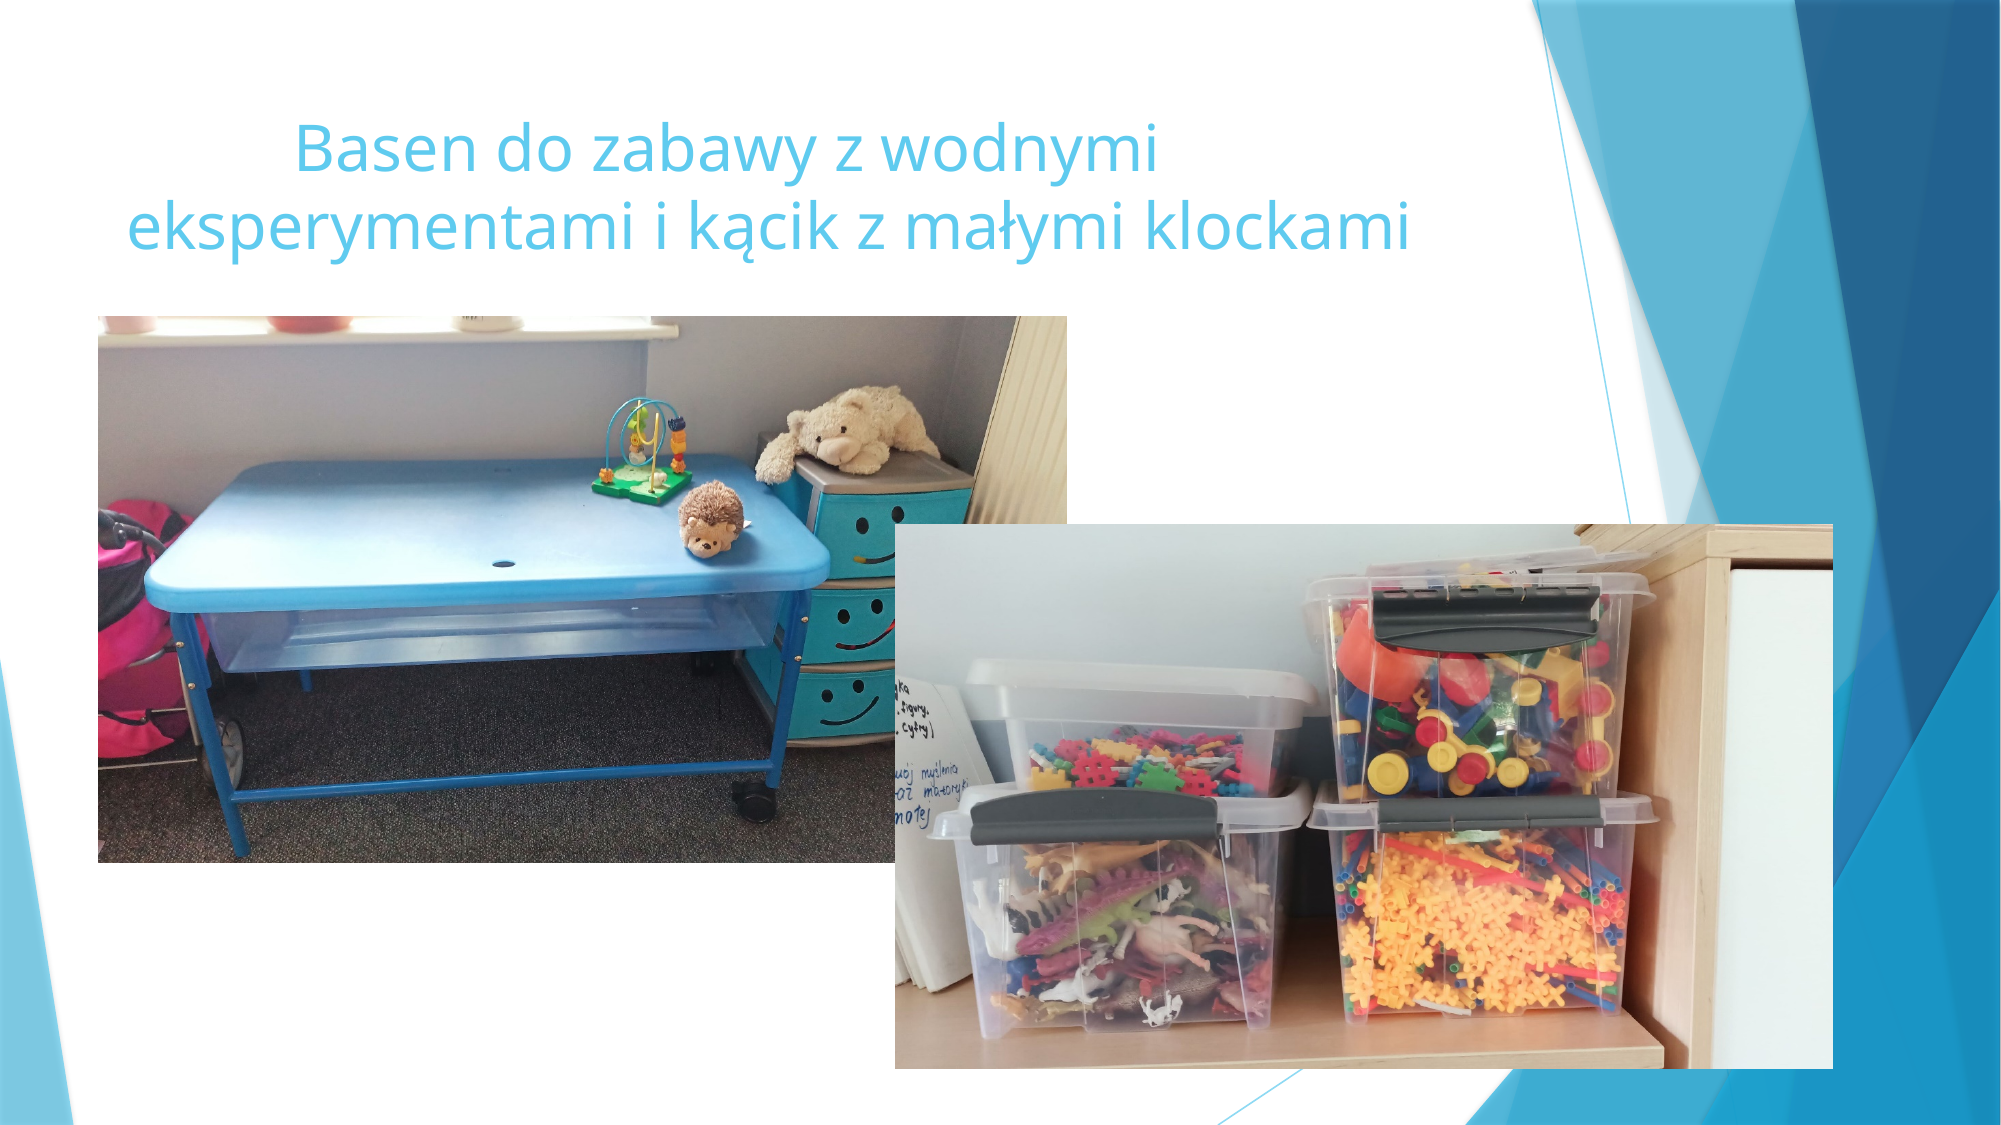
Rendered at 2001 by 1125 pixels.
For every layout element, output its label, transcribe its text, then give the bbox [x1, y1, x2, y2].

title Basen do zabawy z wodnymi eksperymentami i kącik z małymi klockami [111, 99, 1522, 317]
picture [97, 316, 1834, 1069]
